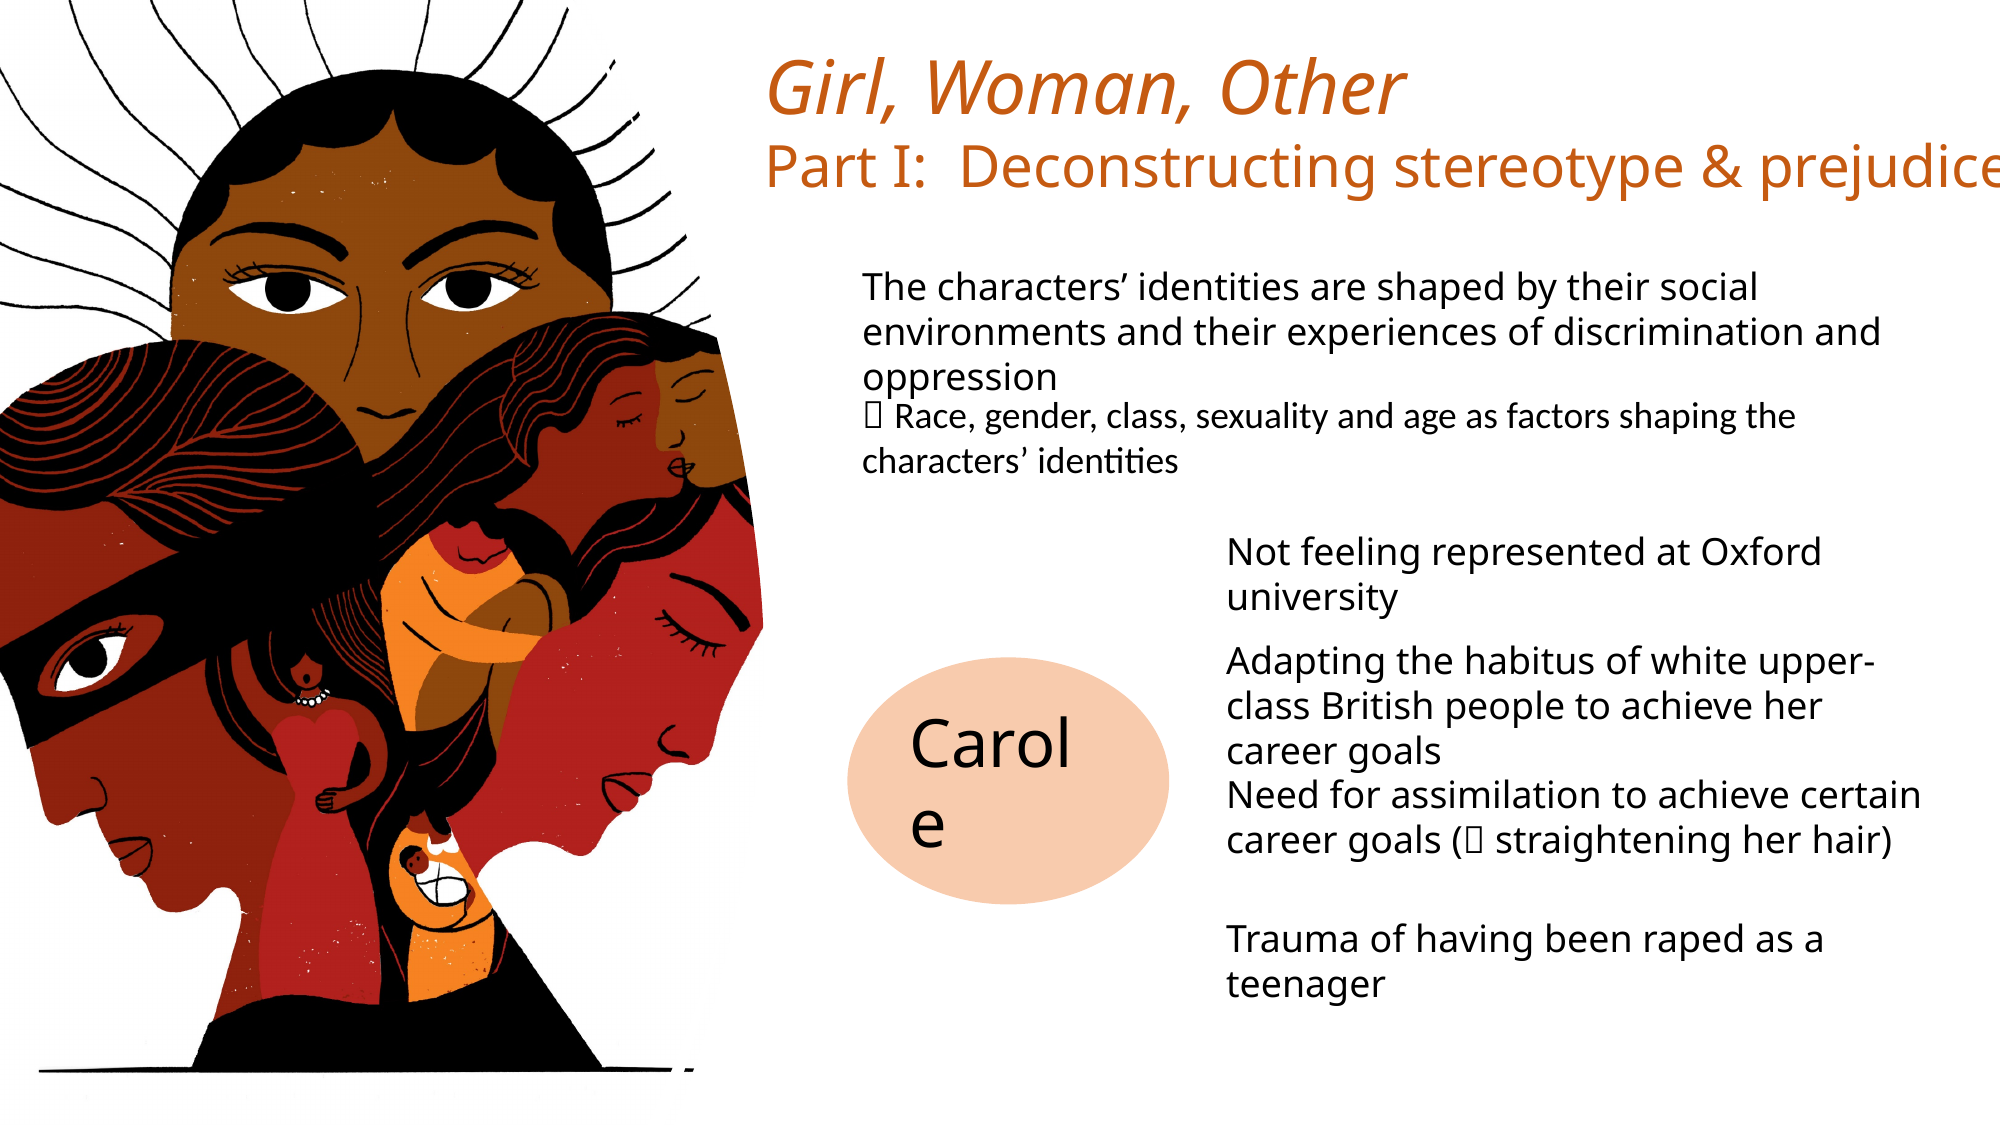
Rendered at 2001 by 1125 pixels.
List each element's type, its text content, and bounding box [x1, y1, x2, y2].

text_box Carole [847, 657, 1170, 905]
text_box Adapting the habitus of white upper-class British people to achieve her career goals [1211, 629, 1941, 763]
text_box Girl, Woman, Other Part I: Deconstructing stereotype & prejudice [764, 32, 2000, 317]
text_box Not feeling represented at Oxford university [1211, 520, 1941, 626]
text_box  Race, gender, class, sexuality and age as factors shaping the characters’ identities [847, 383, 1929, 489]
text_box Trauma of having been raped as a teenager [1211, 907, 1941, 1013]
picture [0, 0, 764, 1125]
text_box Need for assimilation to achieve certain career goals ( straightening her hair) [1211, 763, 1941, 869]
text_box The characters’ identities are shaped by their social environments and their experiences of discrimination and oppression [847, 255, 1929, 383]
